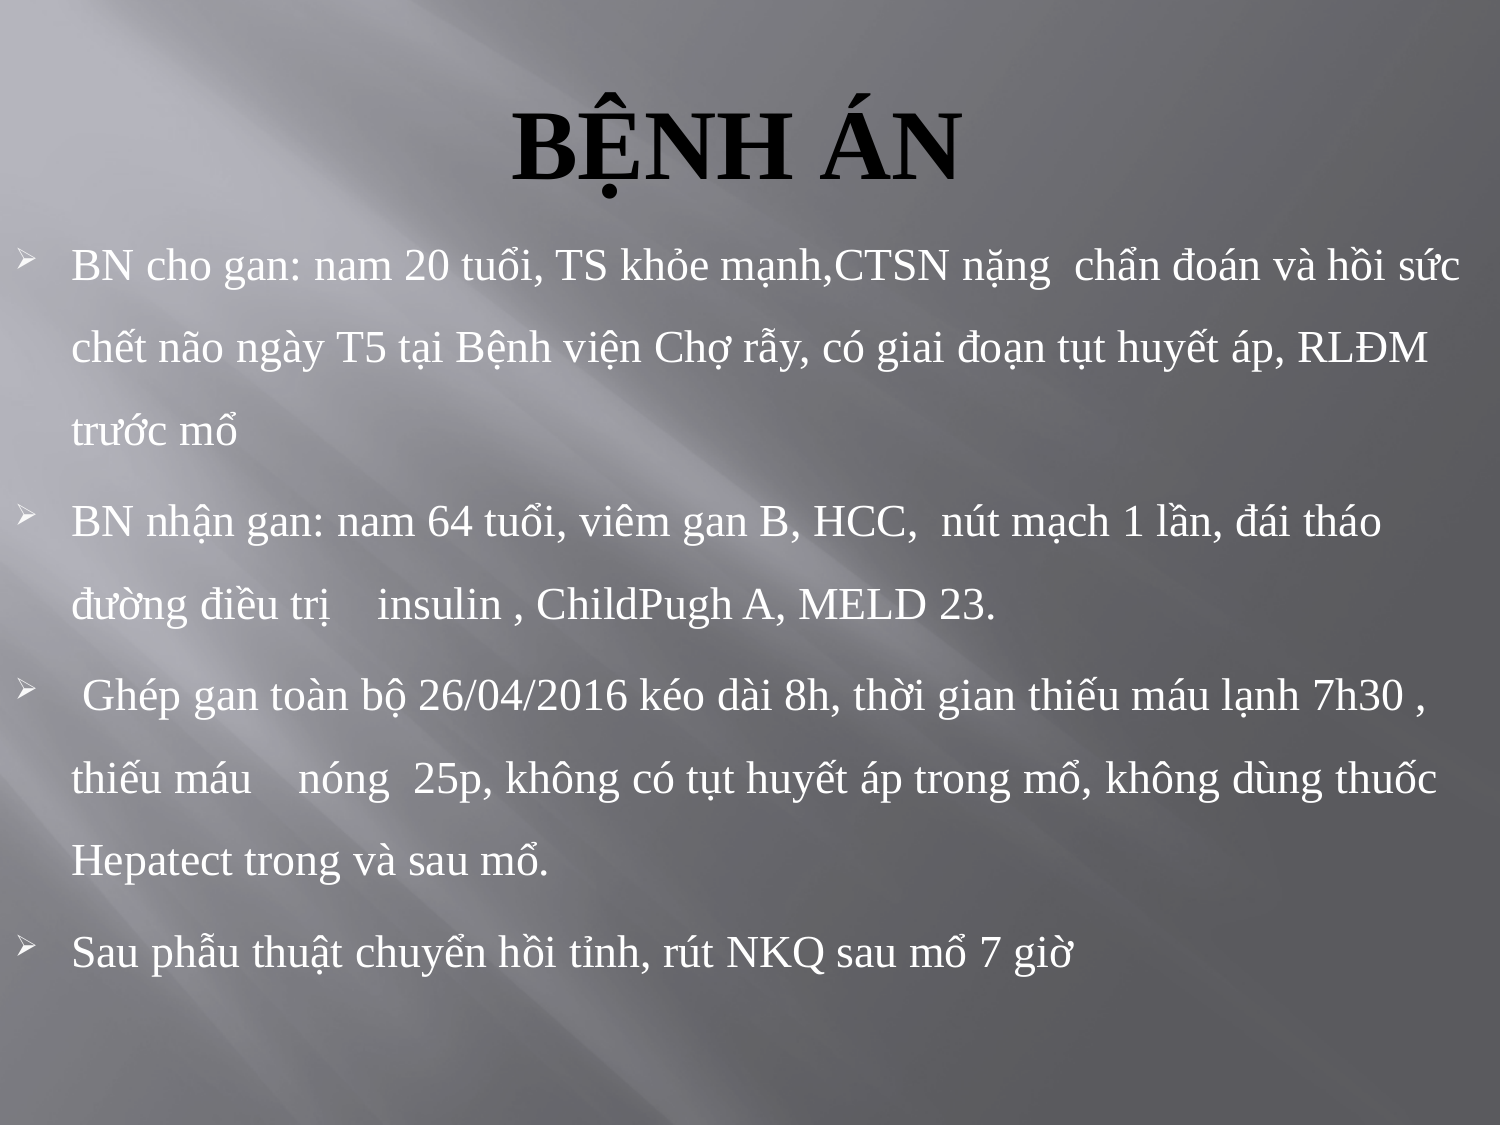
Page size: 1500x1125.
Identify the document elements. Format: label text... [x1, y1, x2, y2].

title BỆNH ÁN [0, 3, 1500, 200]
subtitle BN cho gan: nam 20 tuổi, TS khỏe mạnh,CTSN nặng chẩn đoán và hồi sức chết não ngày T5 tại Bệnh viện Chợ rẫy, có giai đoạn tụt huyết áp, RLĐM trước mổ BN nhận gan: nam 64 tuổi, viêm gan B, HCC, nút mạch 1 lần, đái tháo đường điều trị insulin , ChildPugh A, MELD 23. Ghép gan toàn bộ 26/04/2016 kéo dài 8h, thời gian thiếu máu lạnh 7h30 , thiếu máu nóng 25p, không có tụt huyết áp trong mổ, không dùng thuốc Hepatect trong và sau mổ. Sau phẫu thuật chuyển hồi tỉnh, rút NKQ sau mổ 7 giờ [0, 200, 1488, 1125]
